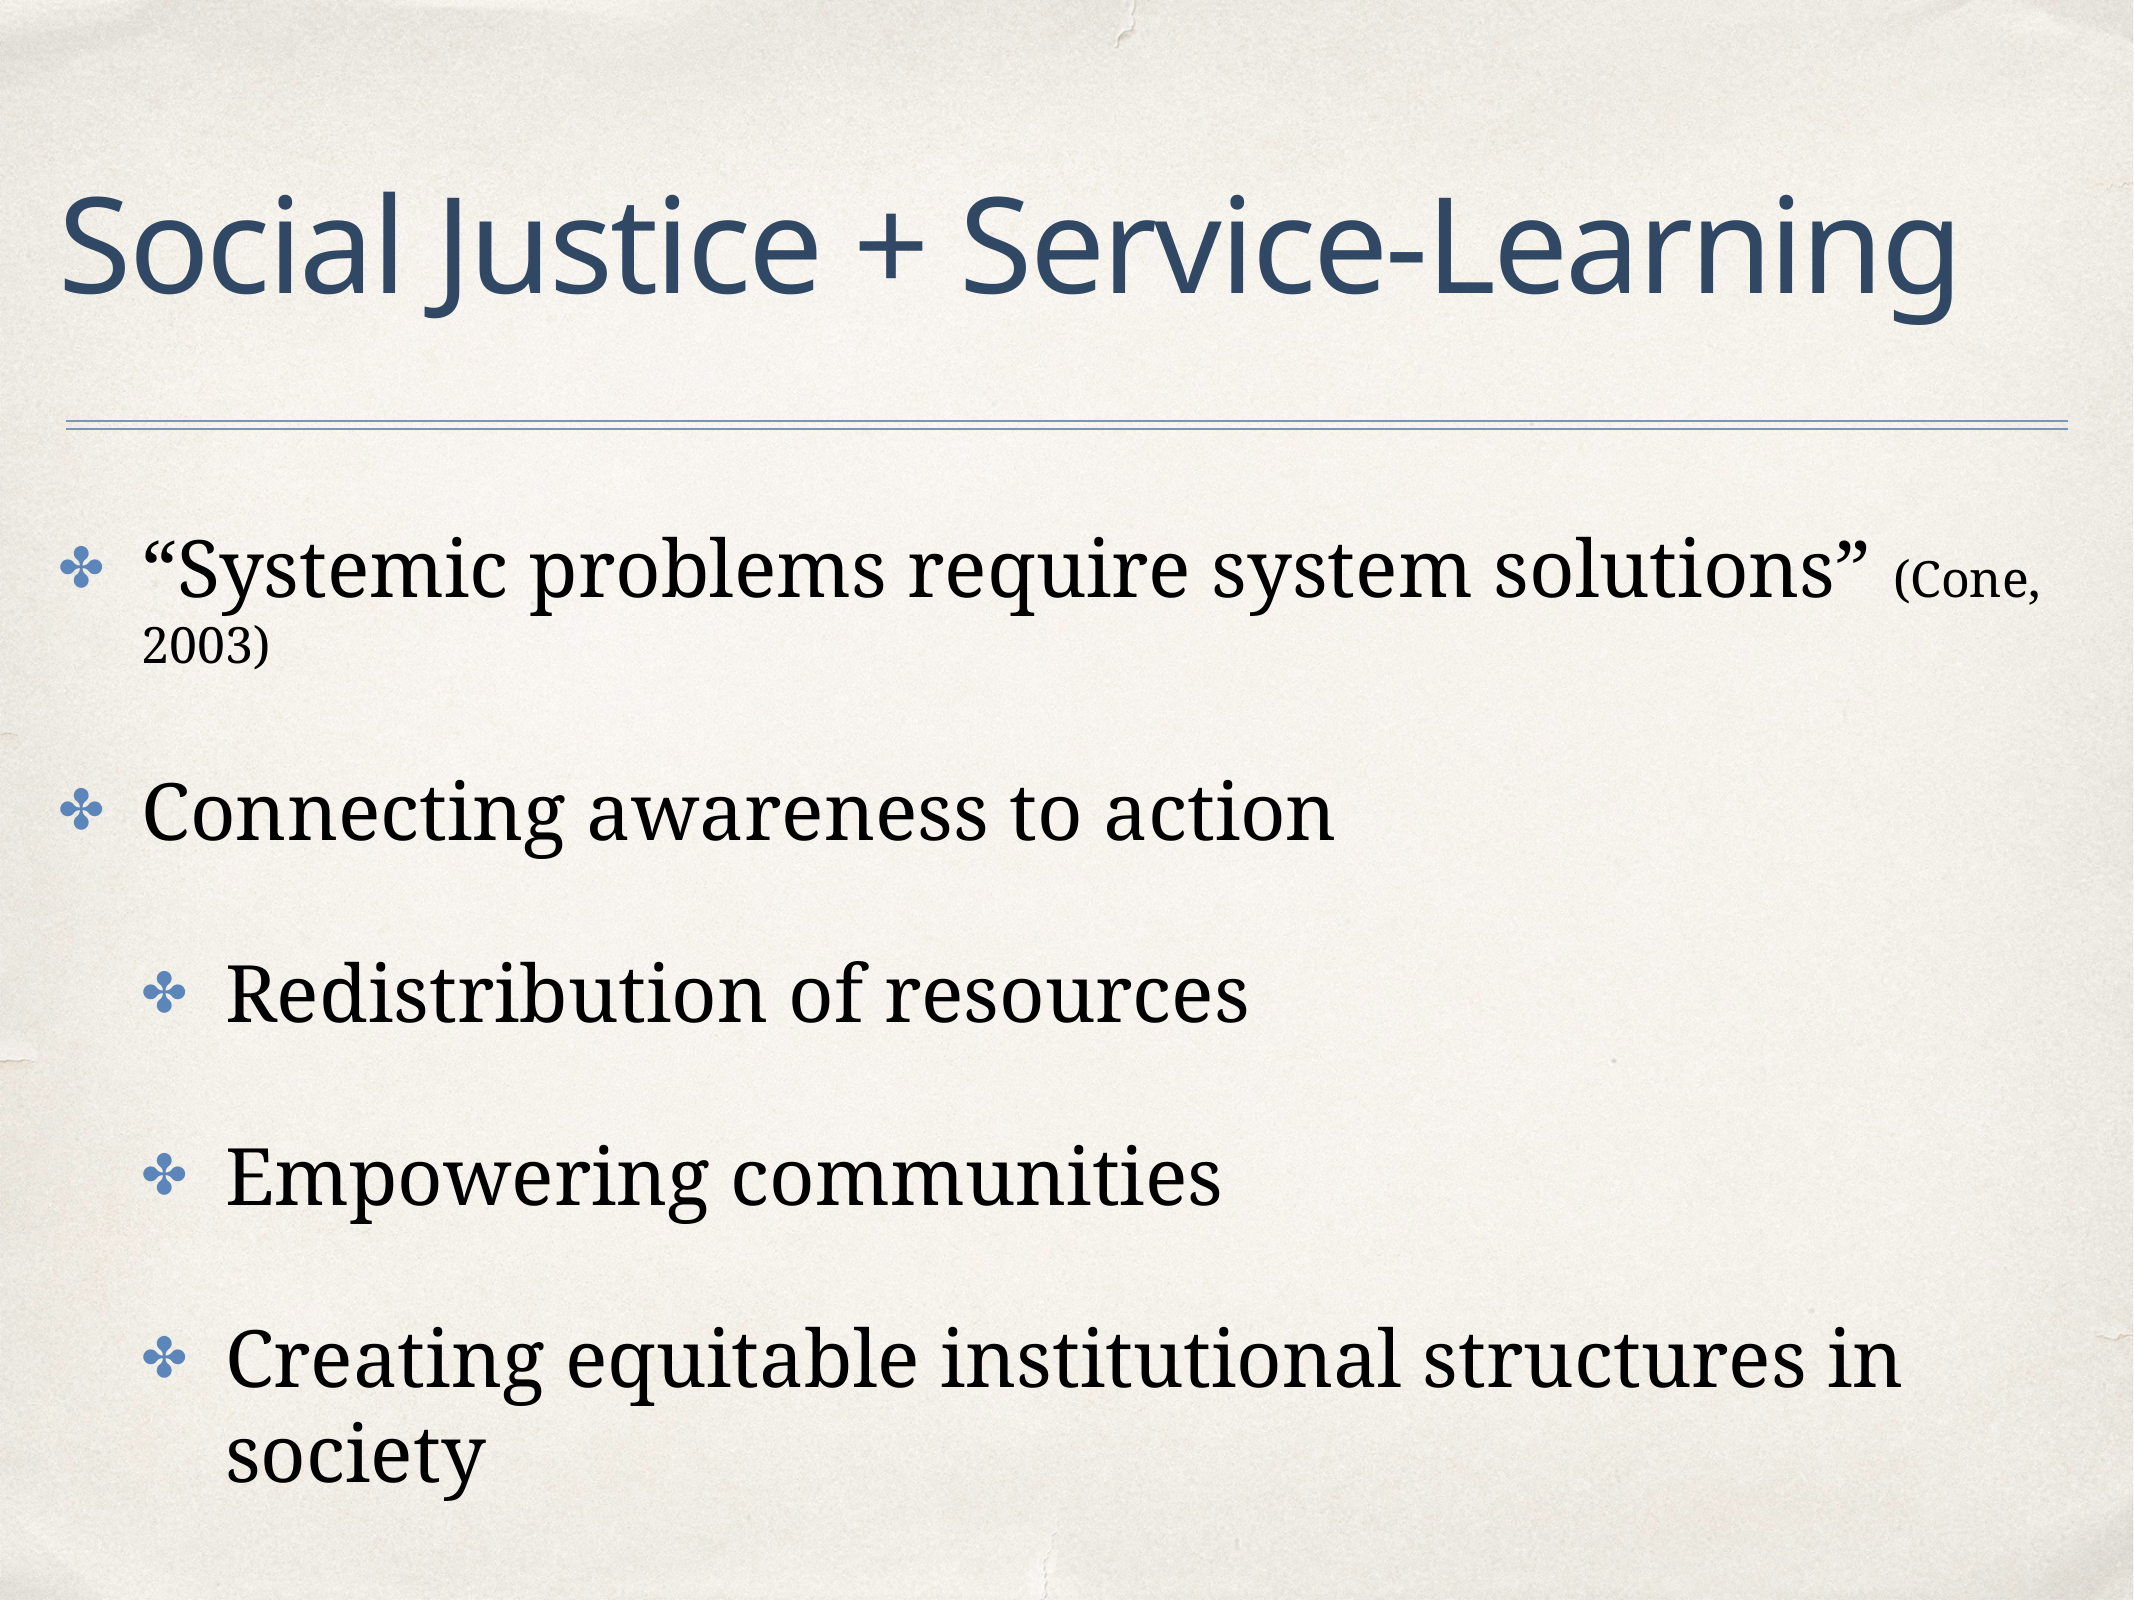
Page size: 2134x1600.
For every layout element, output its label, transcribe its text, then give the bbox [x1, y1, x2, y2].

list “Systemic problems require system solutions” (Cone, 2003) Connecting awareness to action Redistribution of resources Empowering communities Creating equitable institutional structures in society [57, 489, 2076, 1528]
picture [0, 0, 2134, 1600]
title Social Justice + Service-Learning [57, 72, 2076, 409]
